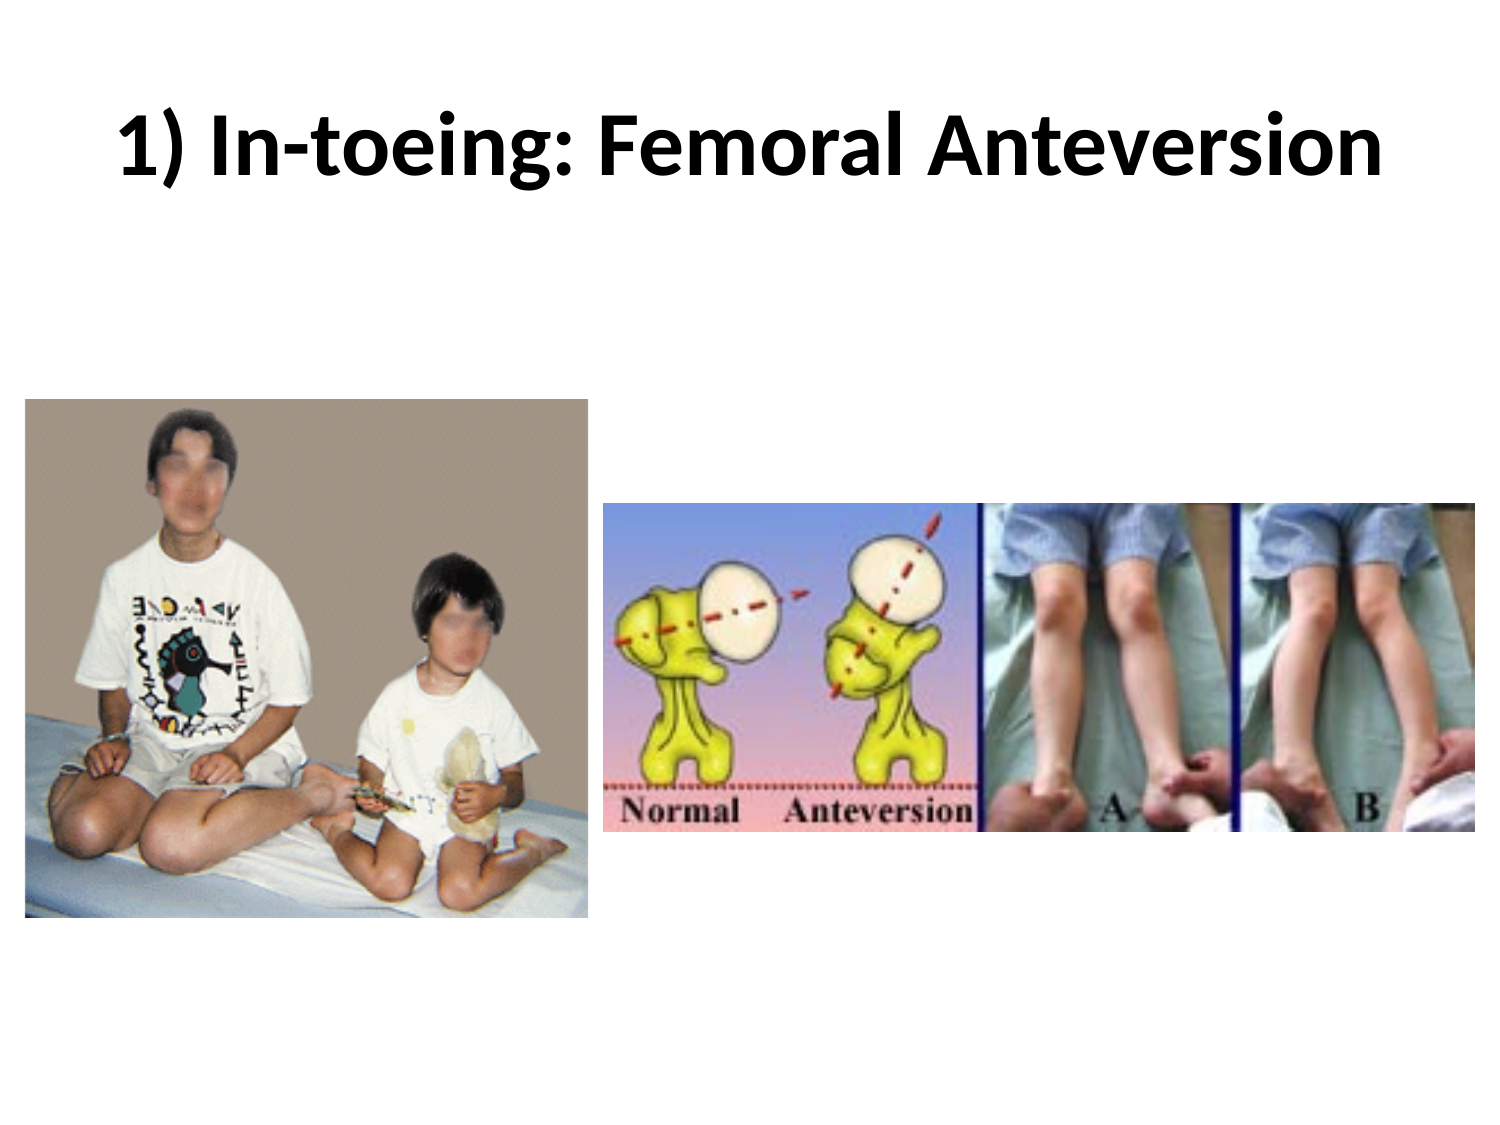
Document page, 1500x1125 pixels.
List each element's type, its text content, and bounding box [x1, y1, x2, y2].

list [24, 399, 589, 918]
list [603, 499, 1476, 851]
title 1) In-toeing: Femoral Anteversion [75, 45, 1425, 233]
